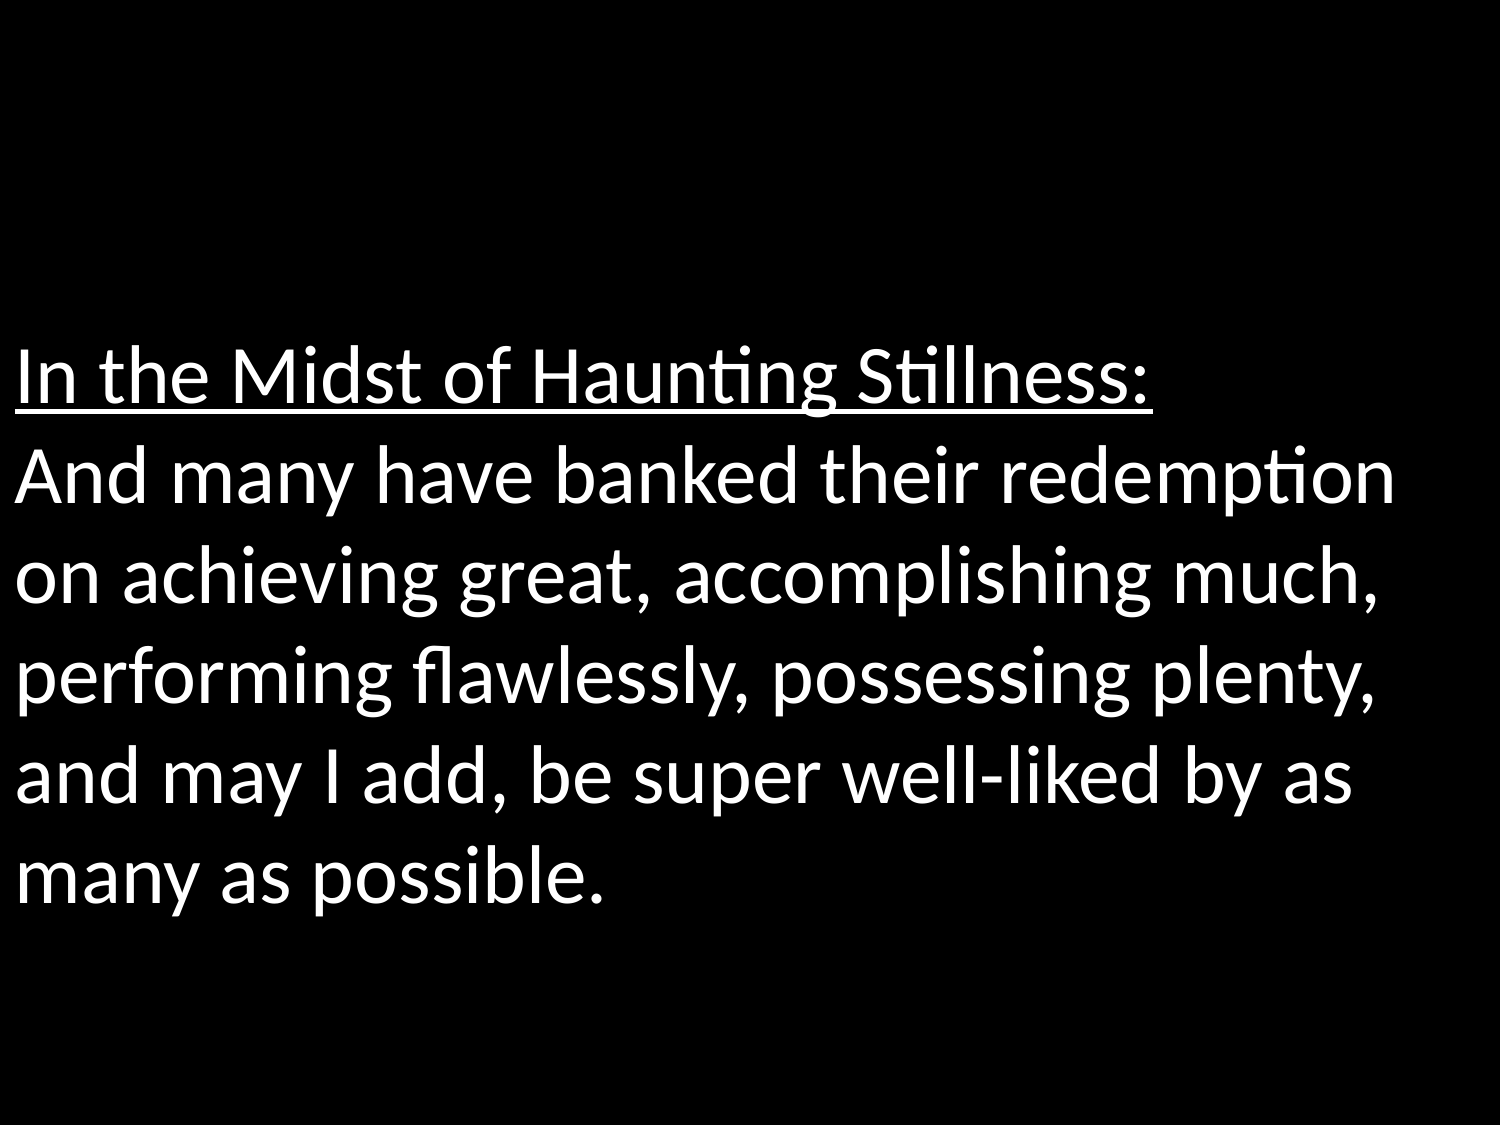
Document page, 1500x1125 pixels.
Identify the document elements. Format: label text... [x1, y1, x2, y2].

text_box In the Midst of Haunting Stillness: And many have banked their redemption on achieving great, accomplishing much, performing flawlessly, possessing plenty, and may I add, be super well-liked by as many as possible. [0, 312, 1500, 928]
